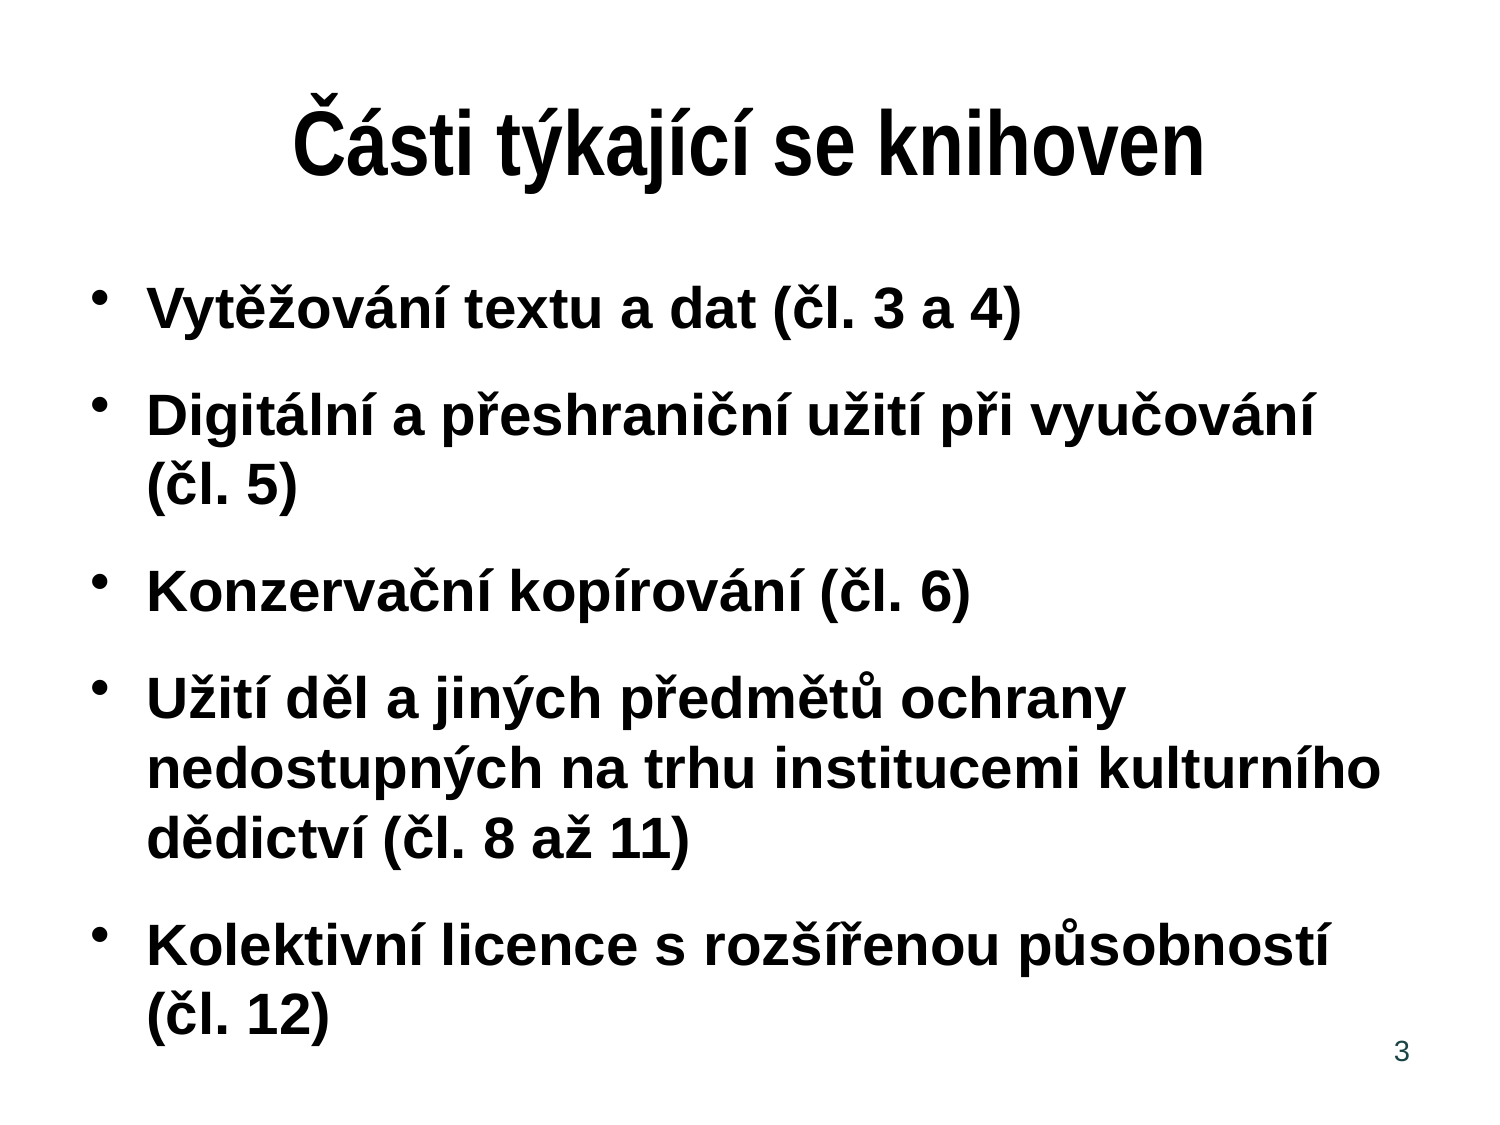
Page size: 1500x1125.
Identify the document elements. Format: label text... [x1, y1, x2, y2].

title Části týkající se knihoven [75, 45, 1425, 233]
slide_number 3 [1074, 1024, 1426, 1103]
list Vytěžování textu a dat (čl. 3 a 4) Digitální a přeshraniční užití při vyučování (čl. 5) Konzervační kopírování (čl. 6) Užití děl a jiných předmětů ochrany nedostupných na trhu institucemi kulturního dědictví (čl. 8 až 11) Kolektivní licence s rozšířenou působností (čl. 12) [75, 262, 1425, 1005]
